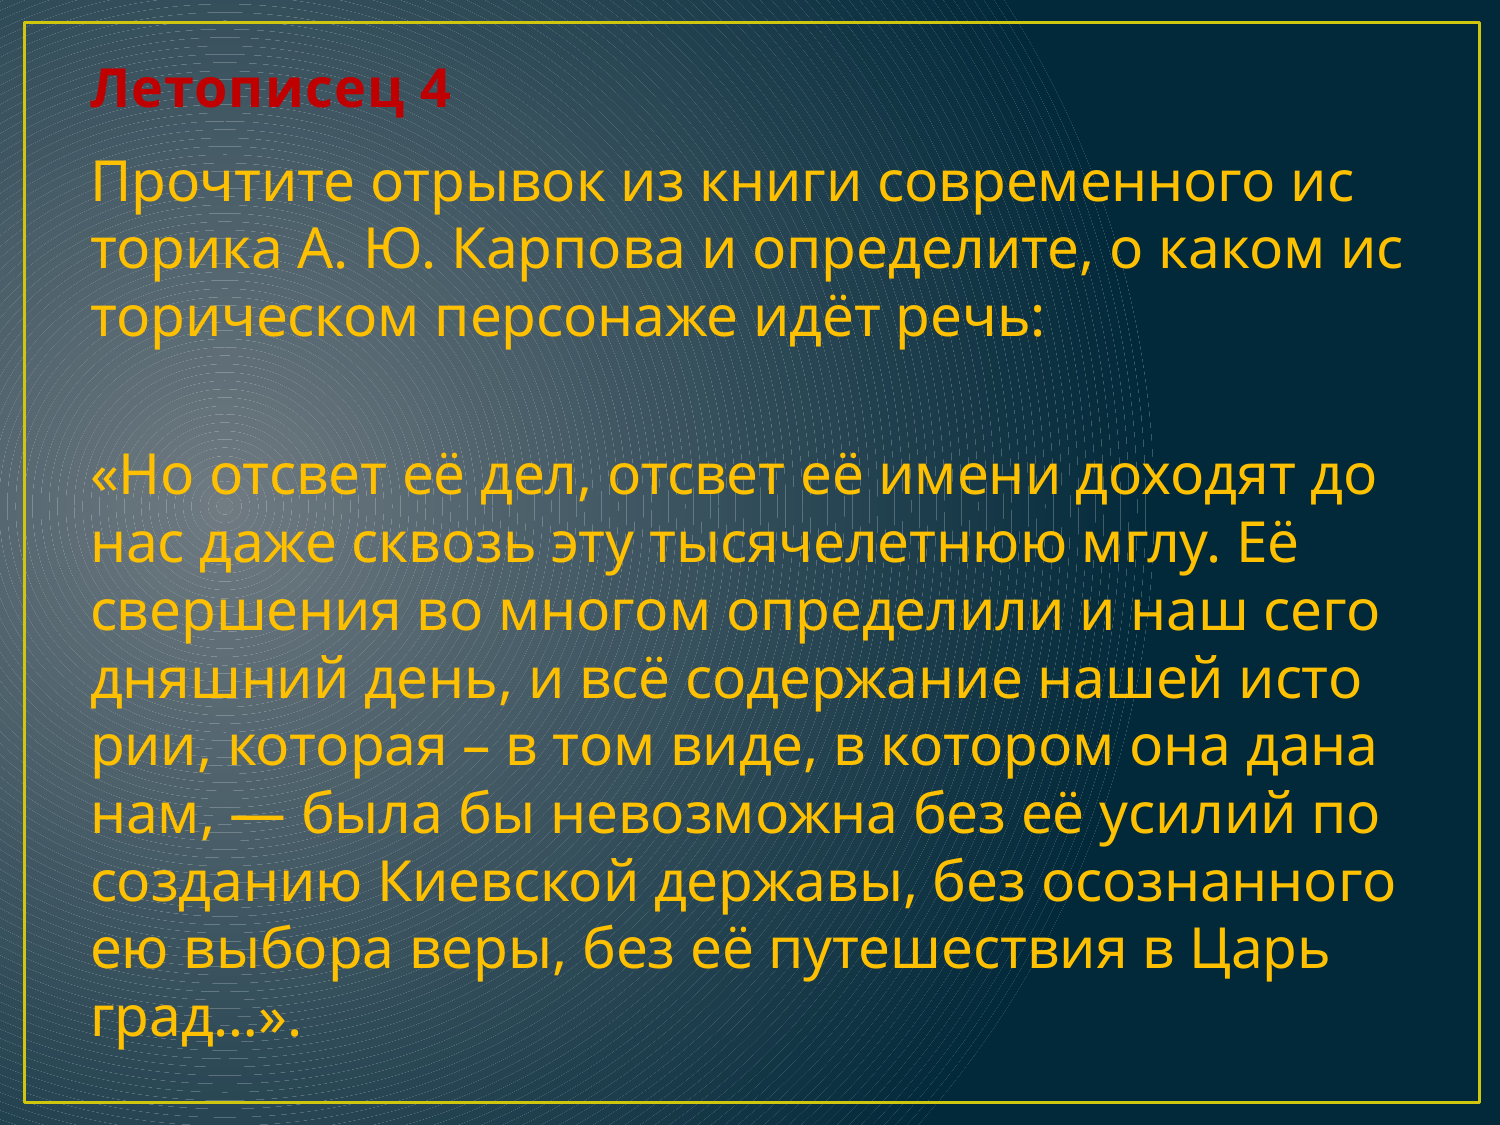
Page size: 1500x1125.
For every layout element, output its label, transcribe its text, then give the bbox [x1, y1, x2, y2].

list Про­чти­те от­ры­вок из книги со­вре­мен­но­го ис­то­ри­ка А. Ю. Кар­по­ва и опре­де­ли­те, о каком ис­то­ри­че­ском пер­со­на­же идёт речь: «Но от­свет её дел, от­свет её имени до­хо­дят до нас даже сквозь эту ты­ся­че­лет­нюю мглу. Её свер­ше­ния во мно­гом опре­де­ли­ли и наш се­го­дняш­ний день, и всё со­дер­жа­ние нашей ис­то­рии, ко­то­рая – в том виде, в ко­то­ром она дана нам, — была бы не­воз­мож­на без её уси­лий по со­зда­нию Ки­ев­ской дер­жа­вы, без осо­знан­но­го ею вы­бо­ра веры, без её пу­те­ше­ствия в Ца­рь­град…». [75, 137, 1425, 1059]
title Летописец 4 [75, 45, 1425, 126]
